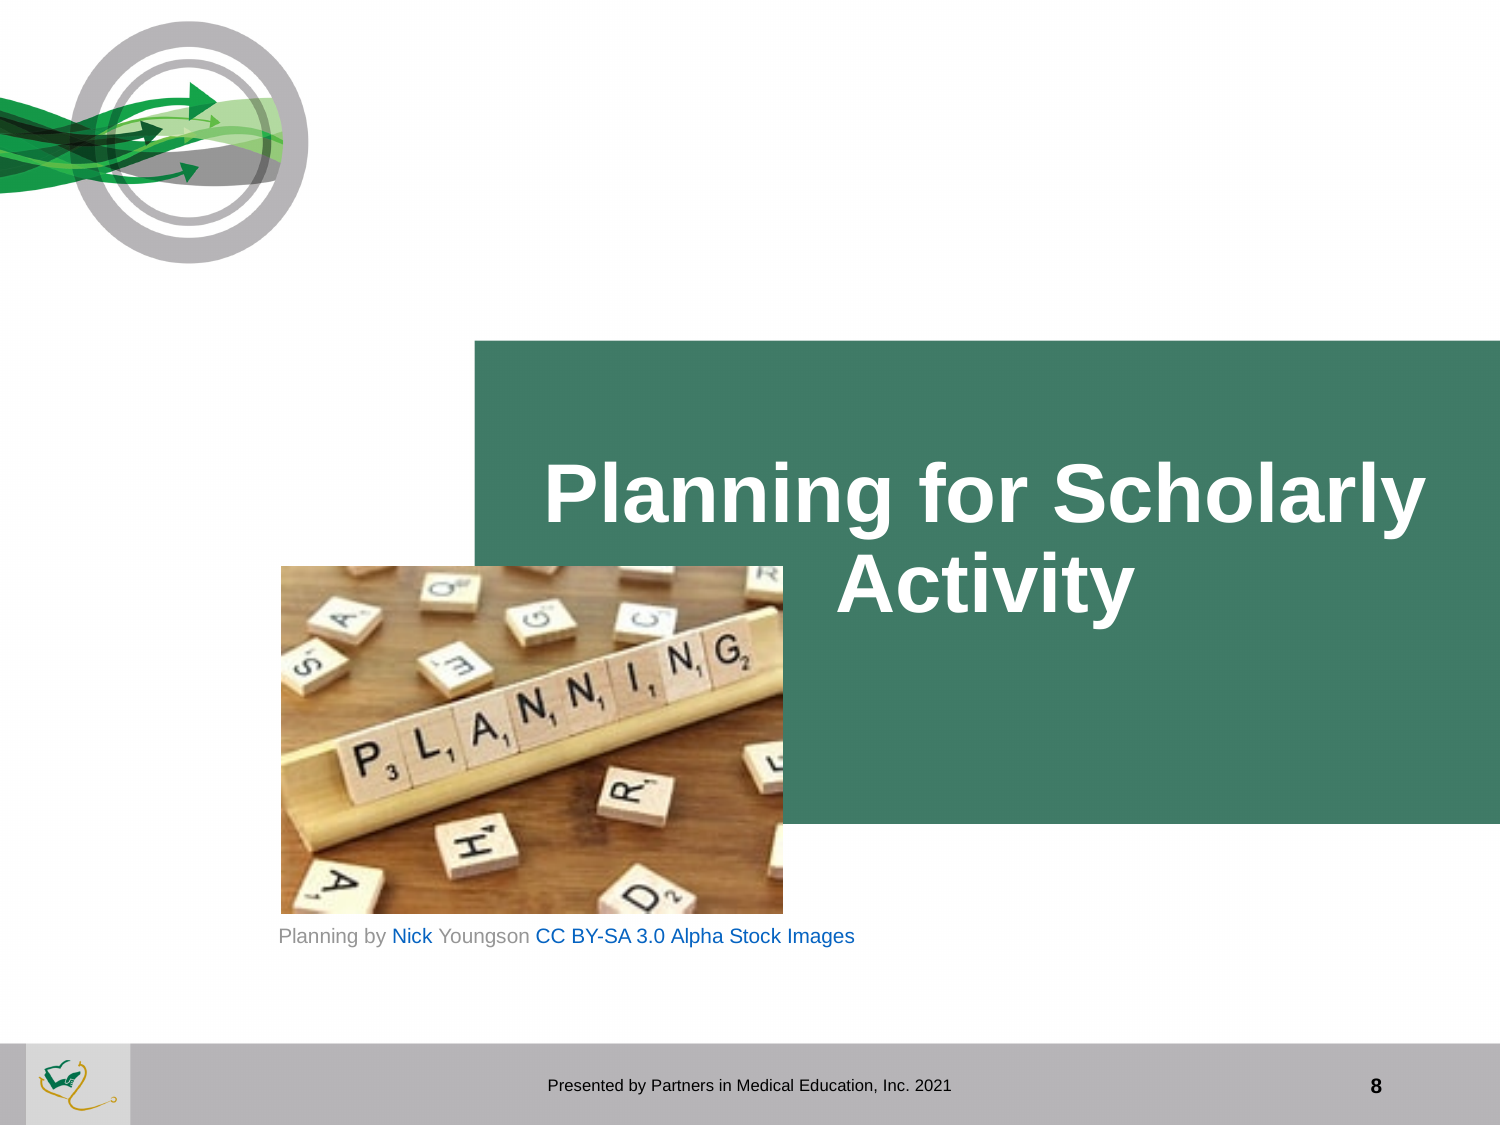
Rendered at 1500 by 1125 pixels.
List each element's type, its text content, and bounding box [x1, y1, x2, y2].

picture [0, 0, 1500, 1125]
text_box Planning by Nick Youngson CC BY-SA 3.0 Alpha Stock Images [263, 915, 1015, 956]
slide_number 8 [1059, 1055, 1397, 1116]
title Planning for Scholarly Activity [484, 341, 1488, 741]
footer Presented by Partners in Medical Education, Inc. 2021 [496, 1055, 1004, 1116]
